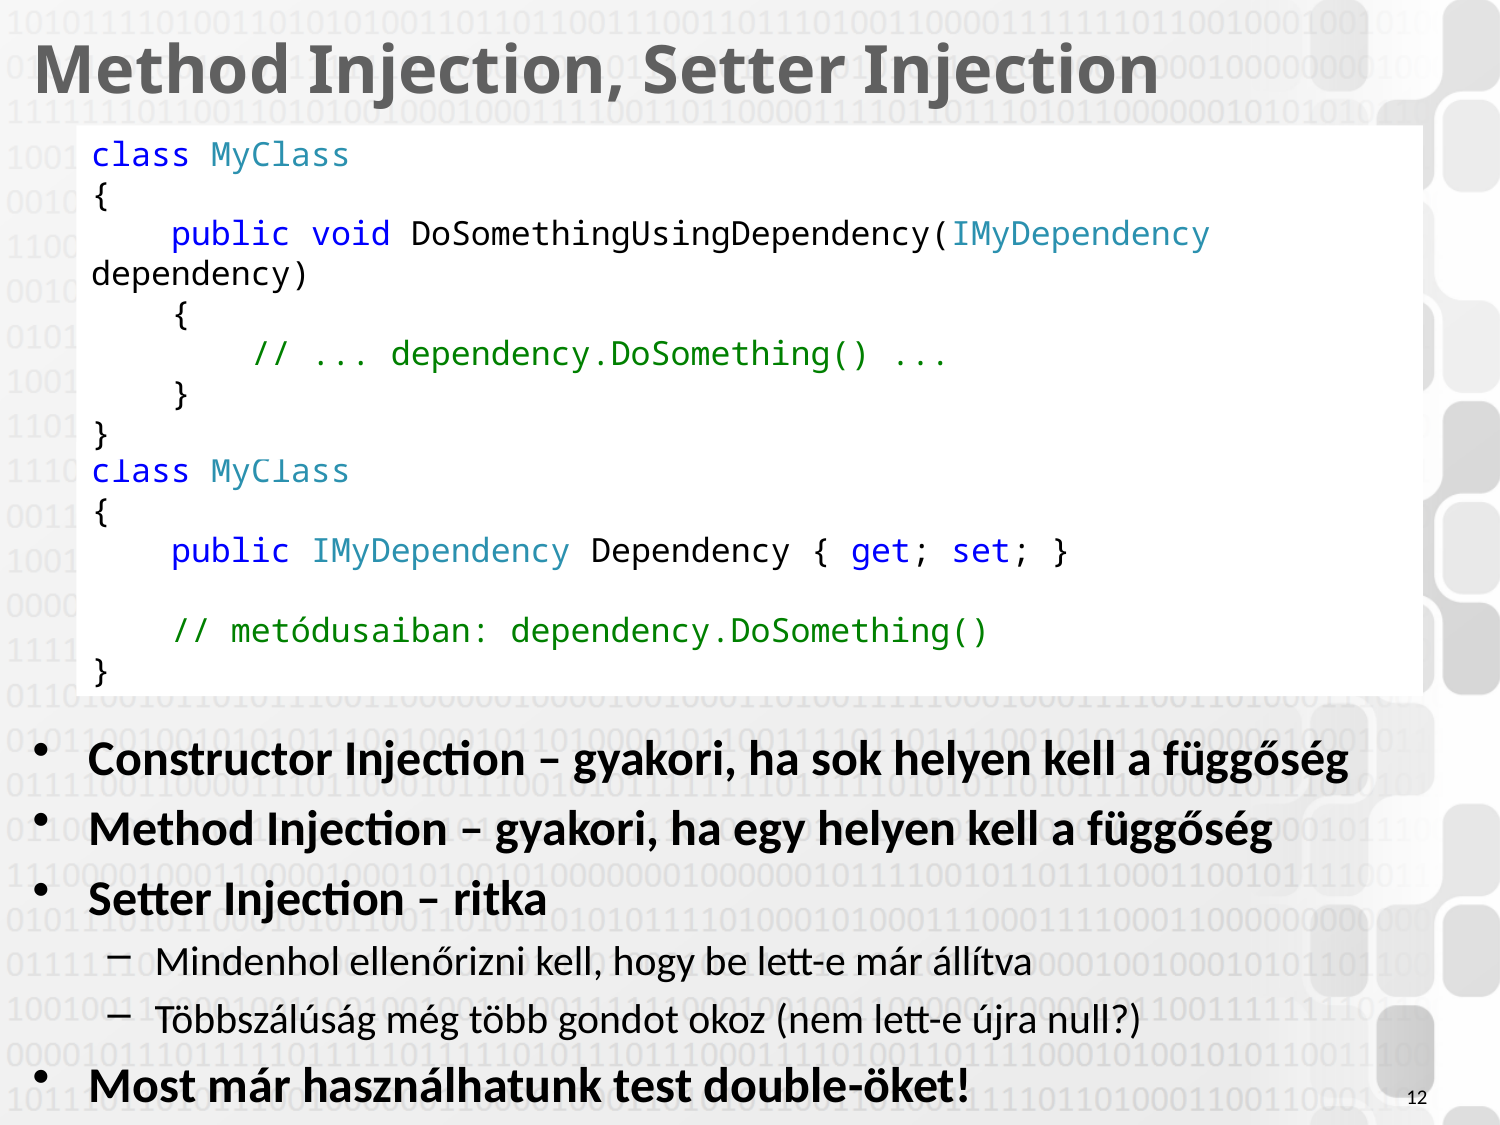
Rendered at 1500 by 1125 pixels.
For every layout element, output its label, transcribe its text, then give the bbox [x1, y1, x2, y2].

title Method Injection, Setter Injection [17, 19, 1483, 114]
text_box class MyClass { public IMyDependency Dependency { get; set; } // metódusaiban: dependency.DoSomething() } [76, 460, 1423, 697]
picture [0, 0, 1500, 1125]
list Constructor Injection – gyakori, ha sok helyen kell a függőség Method Injection – gyakori, ha egy helyen kell a függőség Setter Injection – ritka Mindenhol ellenőrizni kell, hogy be lett-e már állítva Többszálúság még több gondot okoz (nem lett-e újra null?) Most már használhatunk test double-öket! [17, 718, 1483, 1059]
slide_number 12 [1245, 1076, 1443, 1107]
text_box class MyClass { public void DoSomethingUsingDependency(IMyDependency dependency) { // ... dependency.DoSomething() ... } } [76, 125, 1423, 460]
